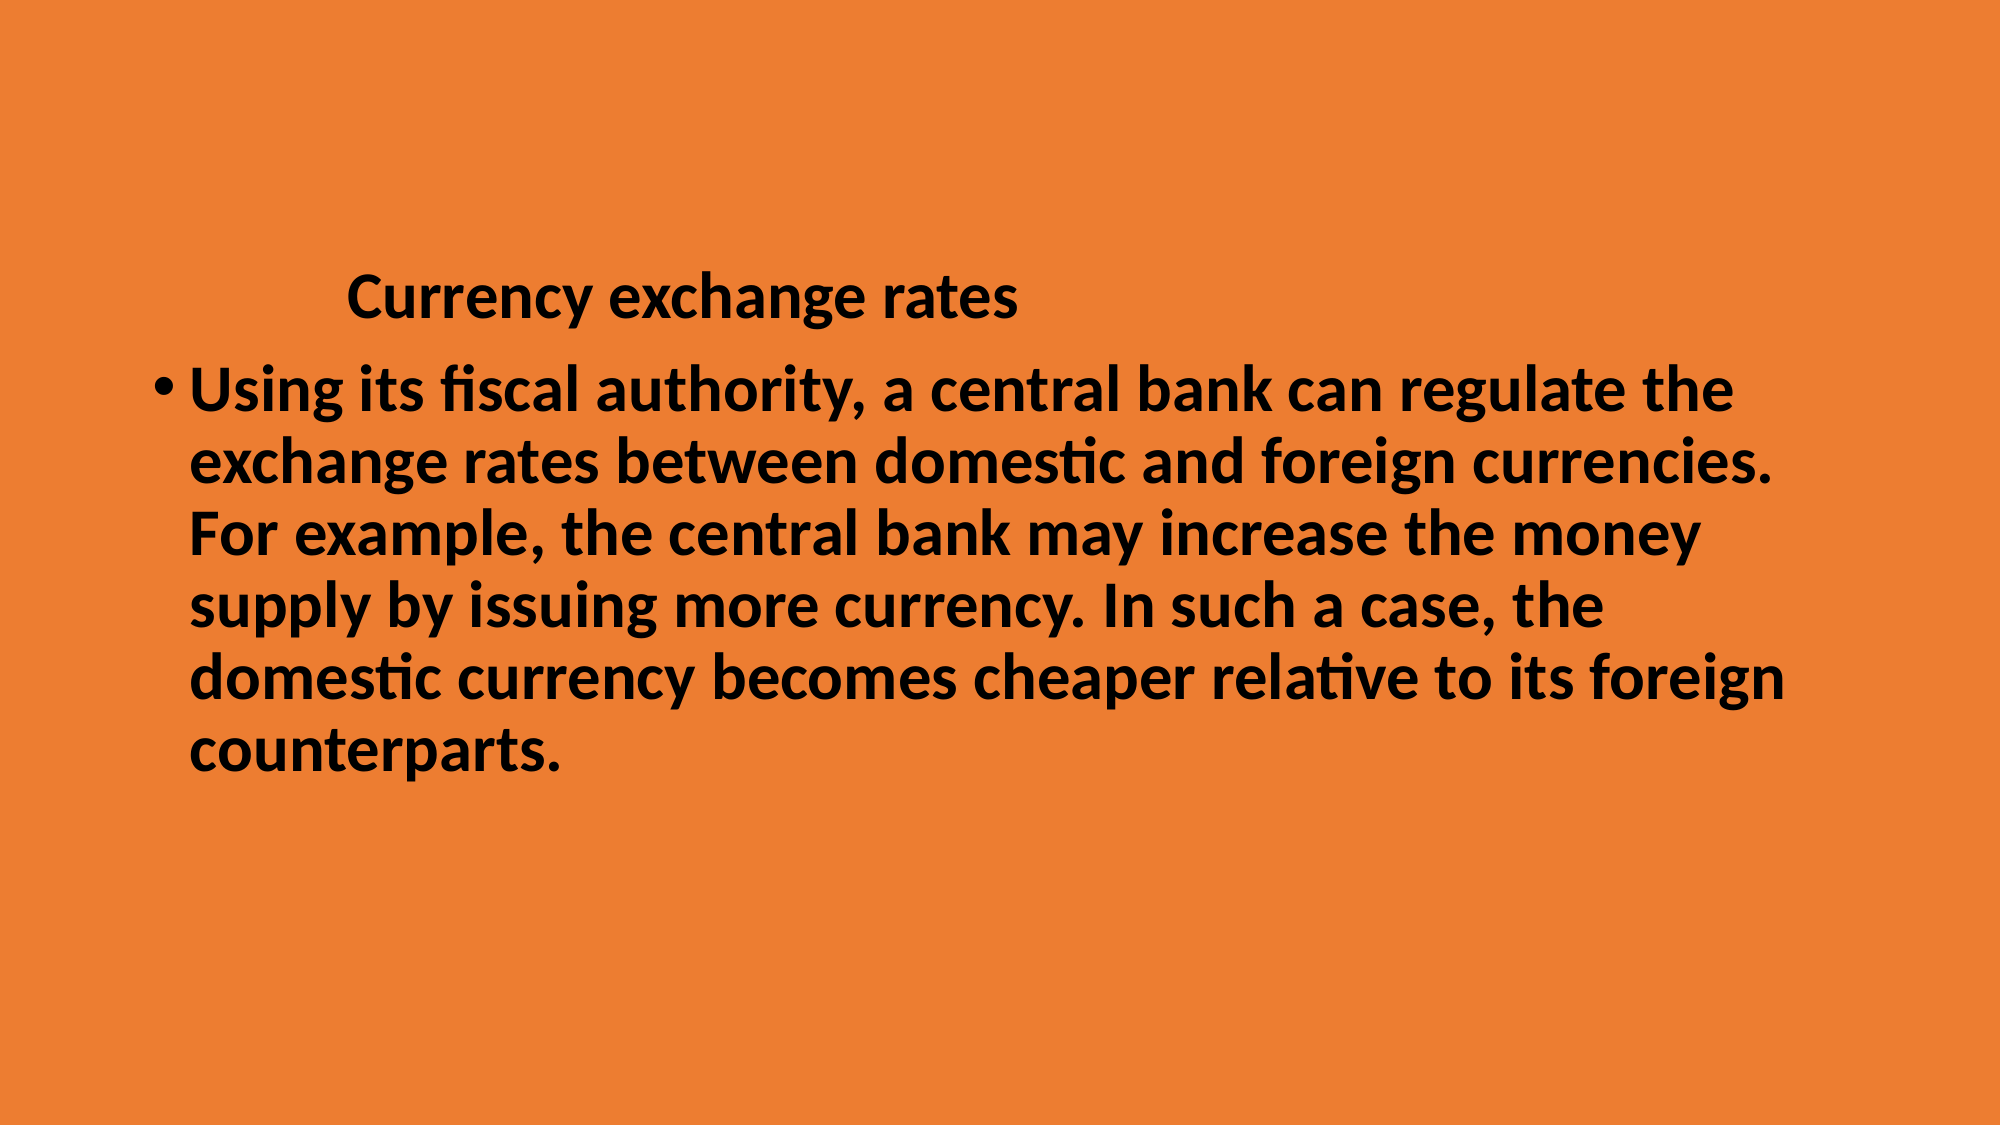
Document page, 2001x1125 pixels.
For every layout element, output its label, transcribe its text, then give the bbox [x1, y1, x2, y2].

list Currency exchange rates Using its fiscal authority, a central bank can regulate the exchange rates between domestic and foreign currencies. For example, the central bank may increase the money supply by issuing more currency. In such a case, the domestic currency becomes cheaper relative to its foreign counterparts. [137, 152, 1863, 1014]
